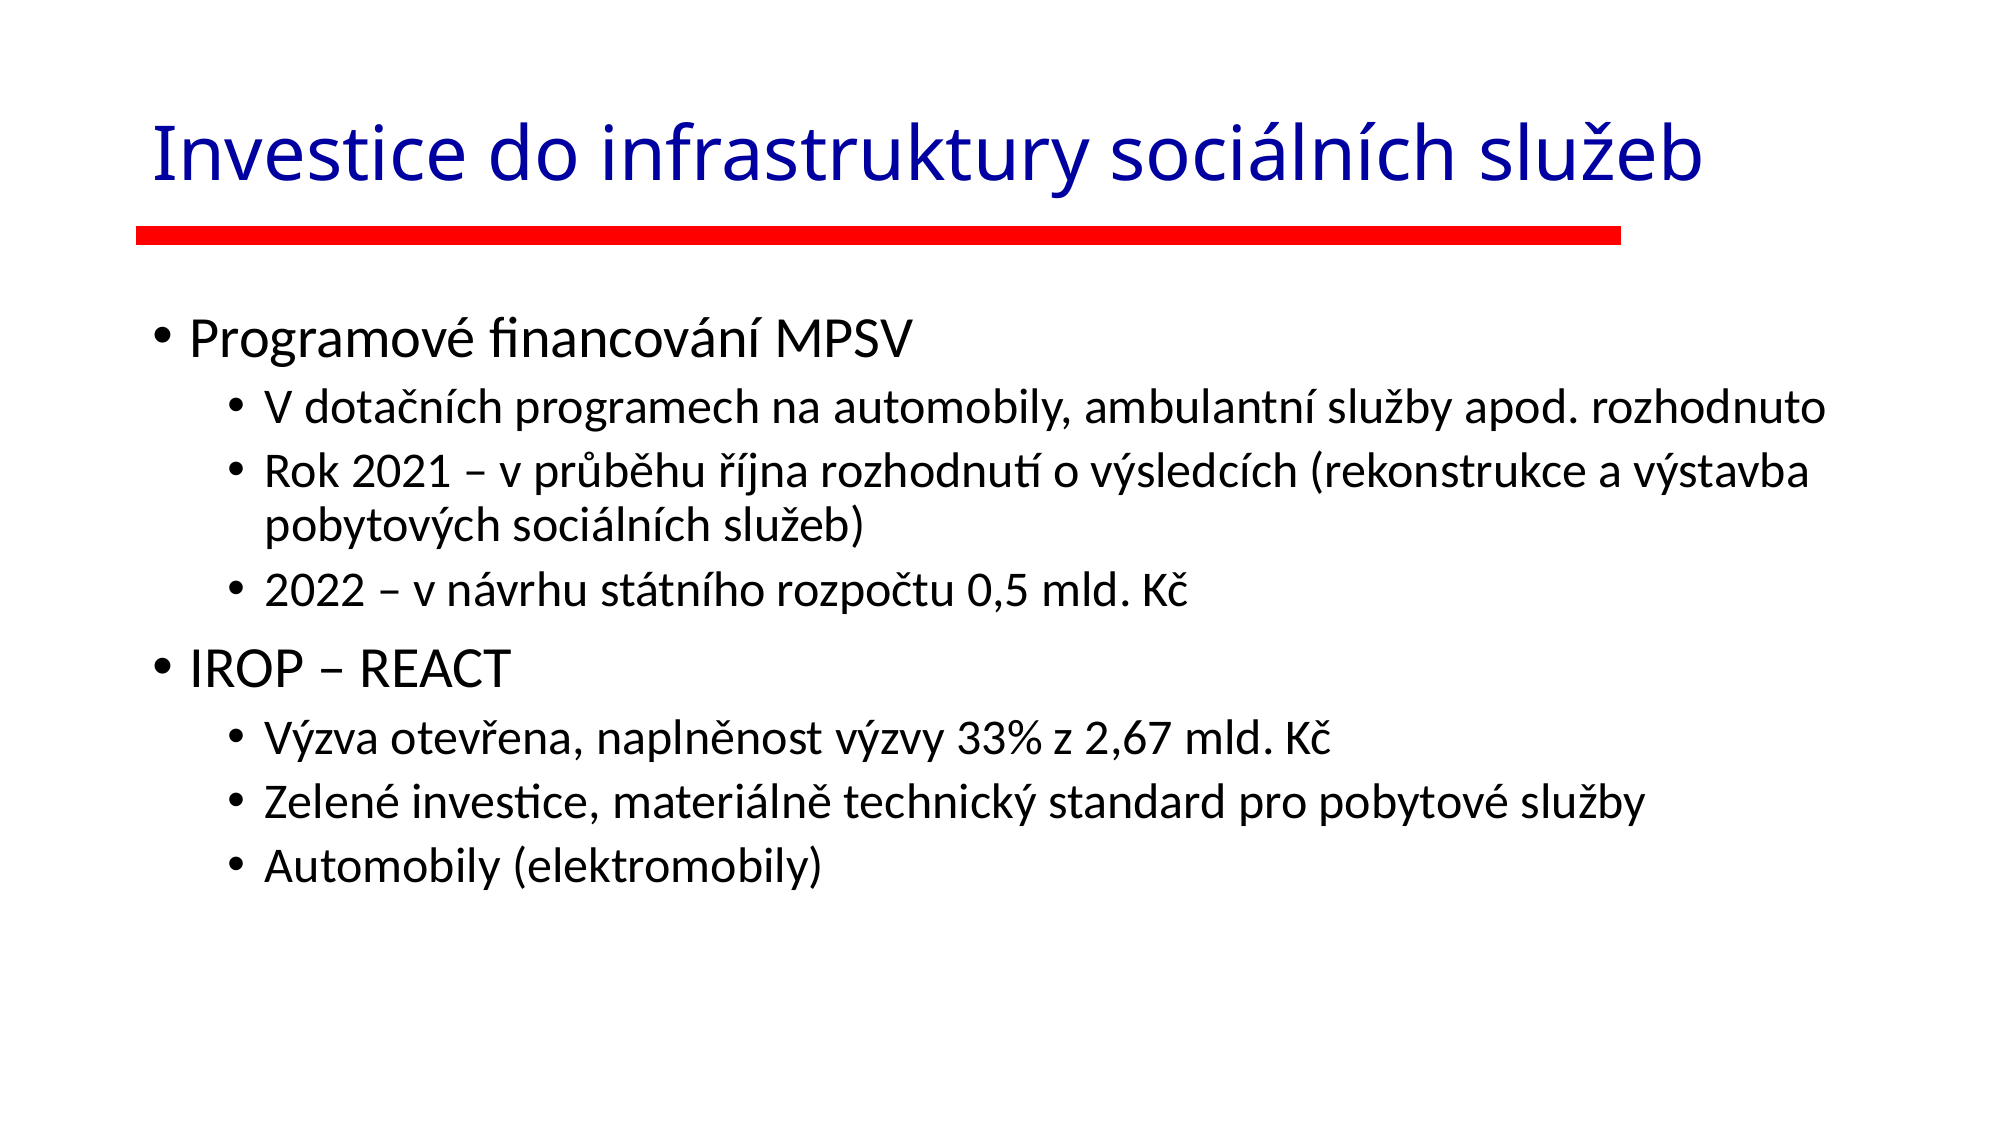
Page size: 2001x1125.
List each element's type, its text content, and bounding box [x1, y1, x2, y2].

list Programové financování MPSV V dotačních programech na automobily, ambulantní služby apod. rozhodnuto Rok 2021 – v průběhu října rozhodnutí o výsledcích (rekonstrukce a výstavba pobytových sociálních služeb) 2022 – v návrhu státního rozpočtu 0,5 mld. Kč IROP – REACT Výzva otevřena, naplněnost výzvy 33% z 2,67 mld. Kč Zelené investice, materiálně technický standard pro pobytové služby Automobily (elektromobily) [137, 299, 1863, 1014]
title Investice do infrastruktury sociálních služeb [137, 59, 1863, 241]
text_box [136, 226, 1621, 245]
